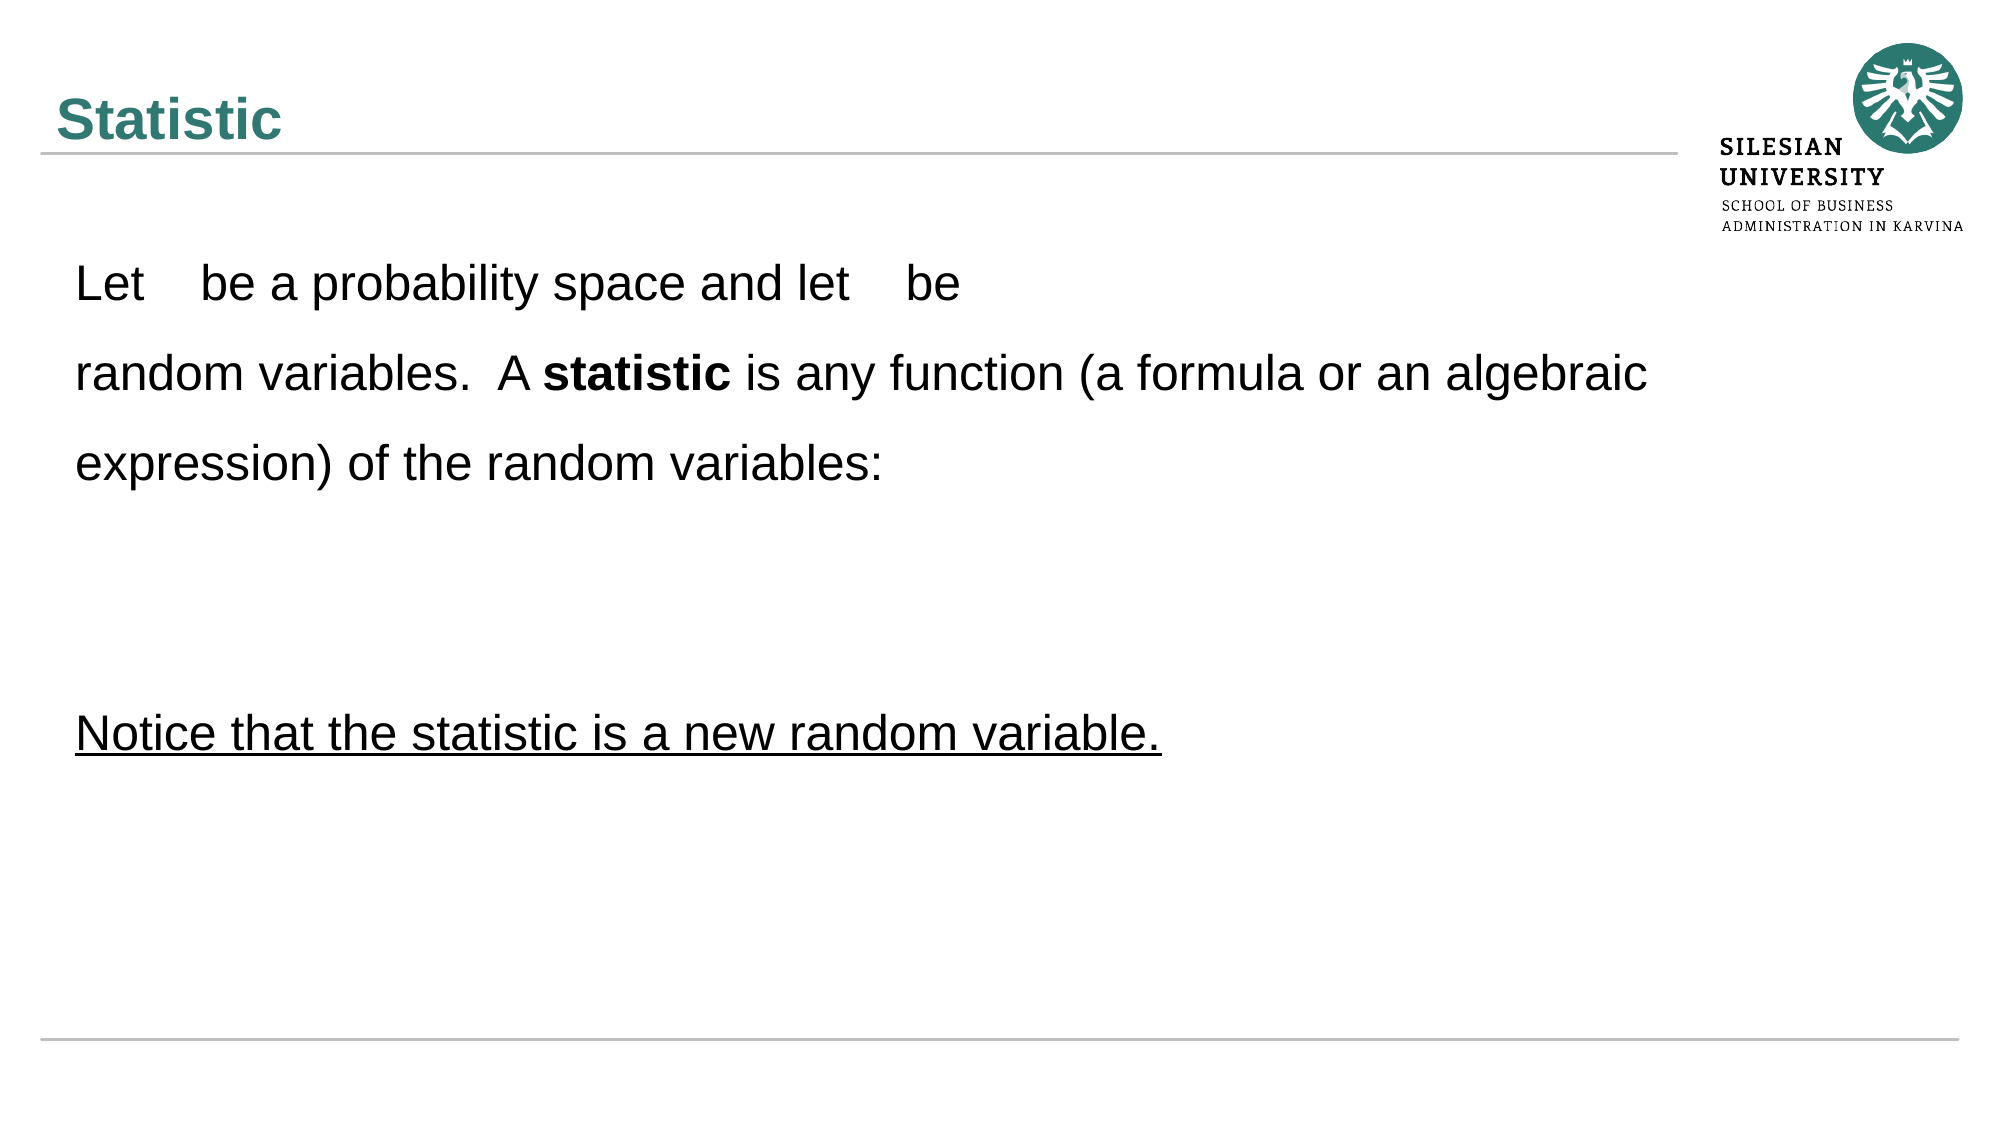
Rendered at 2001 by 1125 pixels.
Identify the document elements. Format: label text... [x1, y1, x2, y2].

picture [1720, 43, 1963, 231]
title Statistic [41, 73, 1636, 150]
